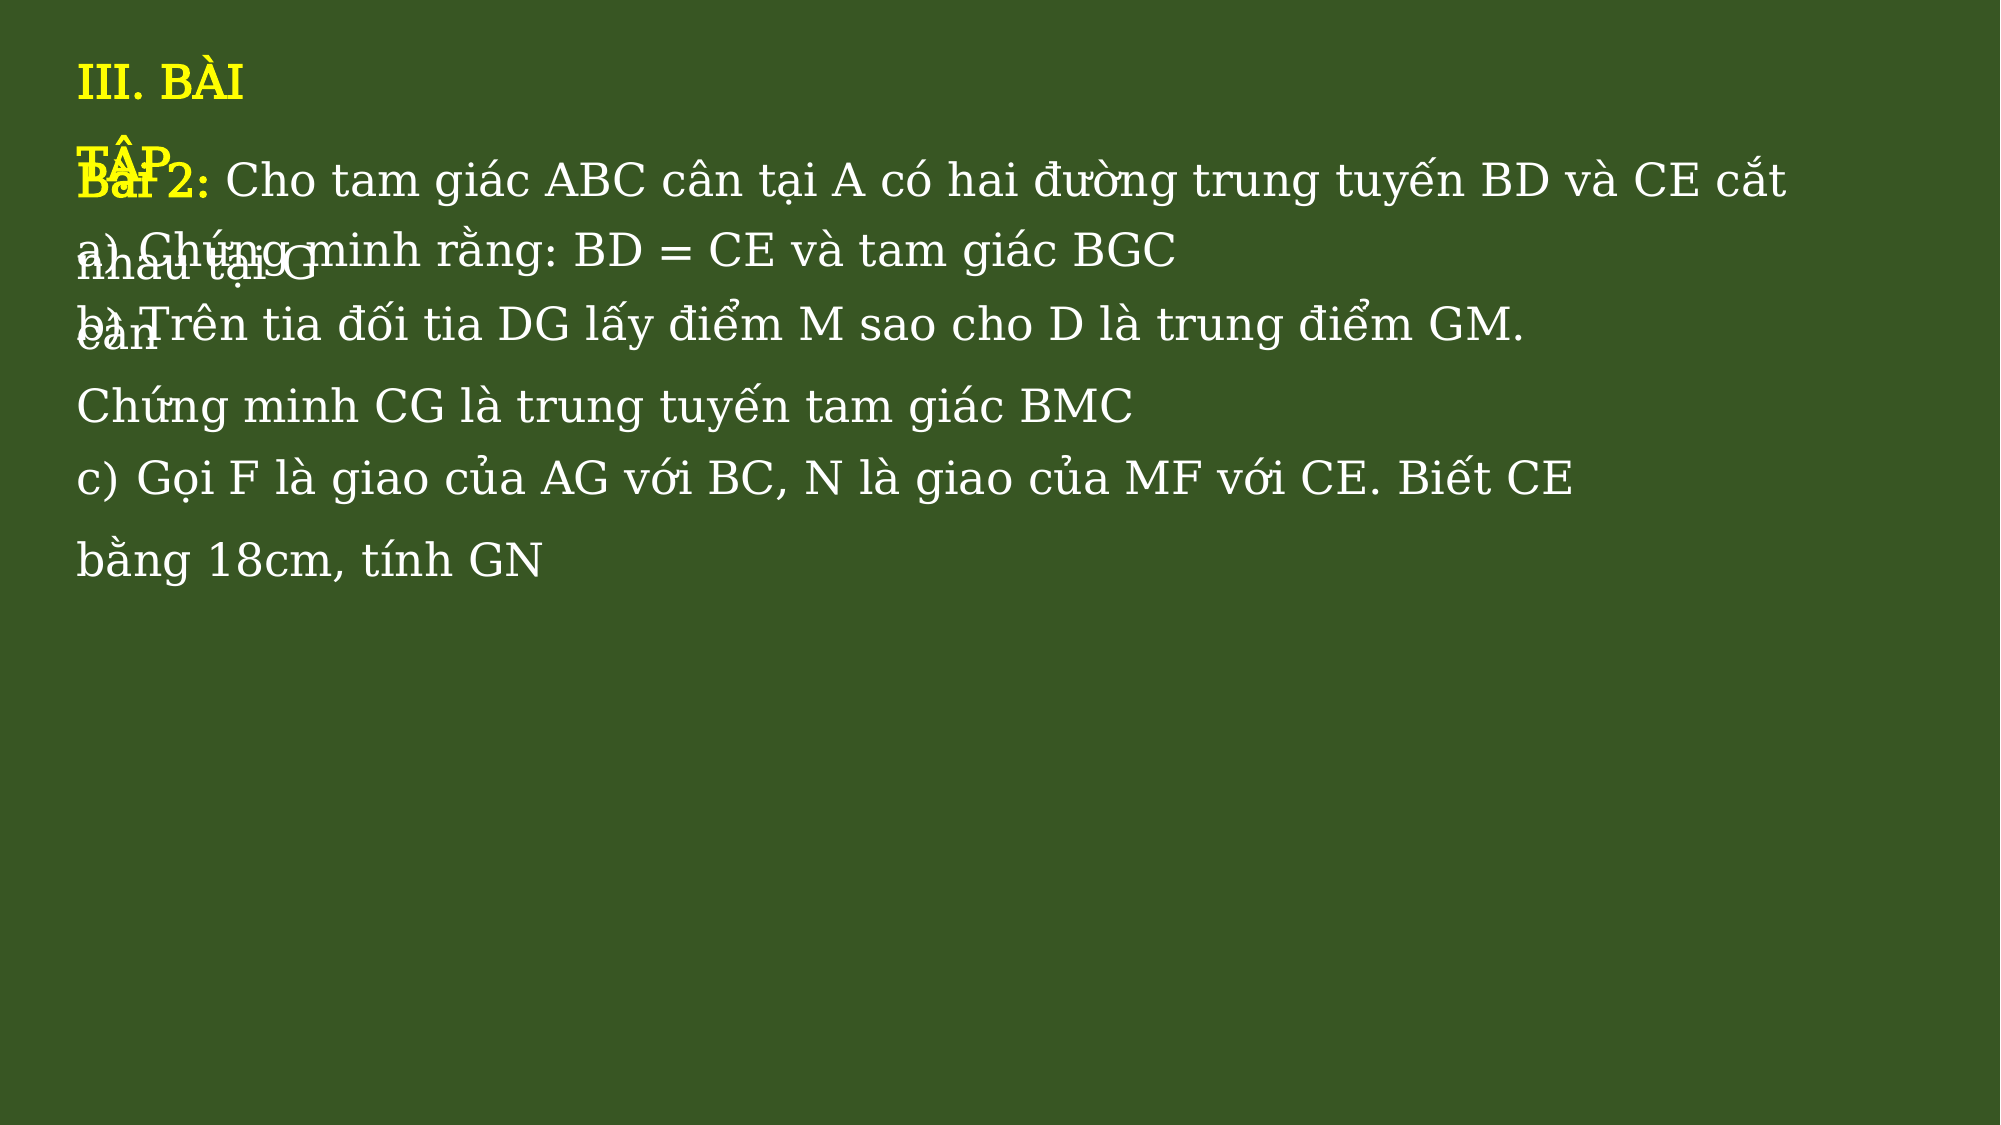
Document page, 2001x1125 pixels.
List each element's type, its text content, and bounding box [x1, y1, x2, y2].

text_box c) Gọi F là giao của AG với BC, N là giao của MF với CE. Biết CE bằng 18cm, tính GN [61, 413, 1705, 594]
text_box Bài 2: Cho tam giác ABC cân tại A có hai đường trung tuyến BD và CE cắt nhau tại G [61, 115, 1909, 296]
text_box III. BÀI TẬP [62, 17, 322, 115]
text_box b) Trên tia đối tia DG lấy điểm M sao cho D là trung điểm GM. Chứng minh CG là trung tuyến tam giác BMC [61, 259, 1604, 413]
text_box a) Chứng minh rằng: BD = CE và tam giác BGC cân [62, 186, 1205, 259]
